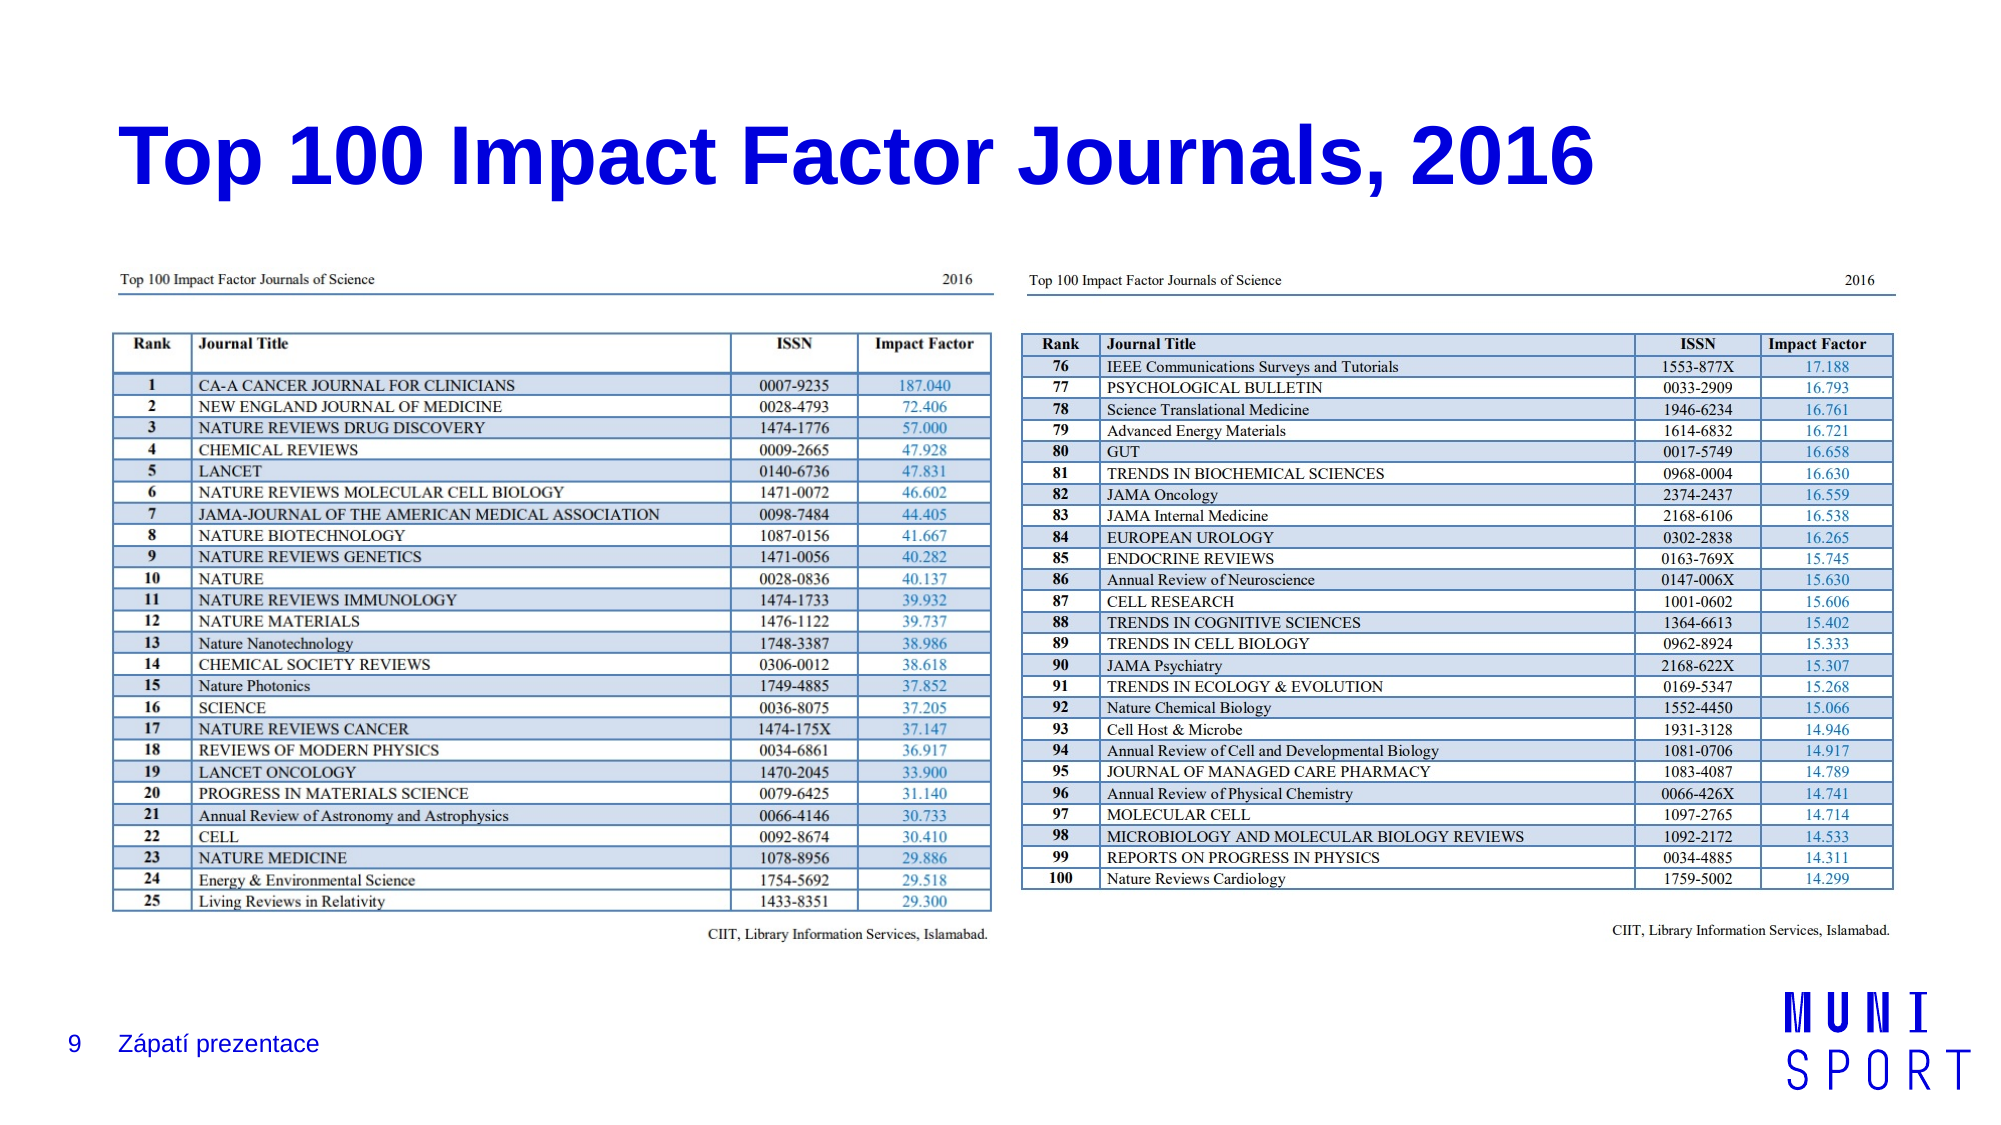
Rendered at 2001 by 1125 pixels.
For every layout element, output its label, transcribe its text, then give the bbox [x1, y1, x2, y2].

picture [1011, 271, 1901, 943]
slide_number 9 [67, 1021, 110, 1063]
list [103, 267, 1001, 947]
footer Zápatí prezentace [118, 1021, 1418, 1063]
title Top 100 Impact Factor Journals, 2016 [118, 118, 1883, 193]
